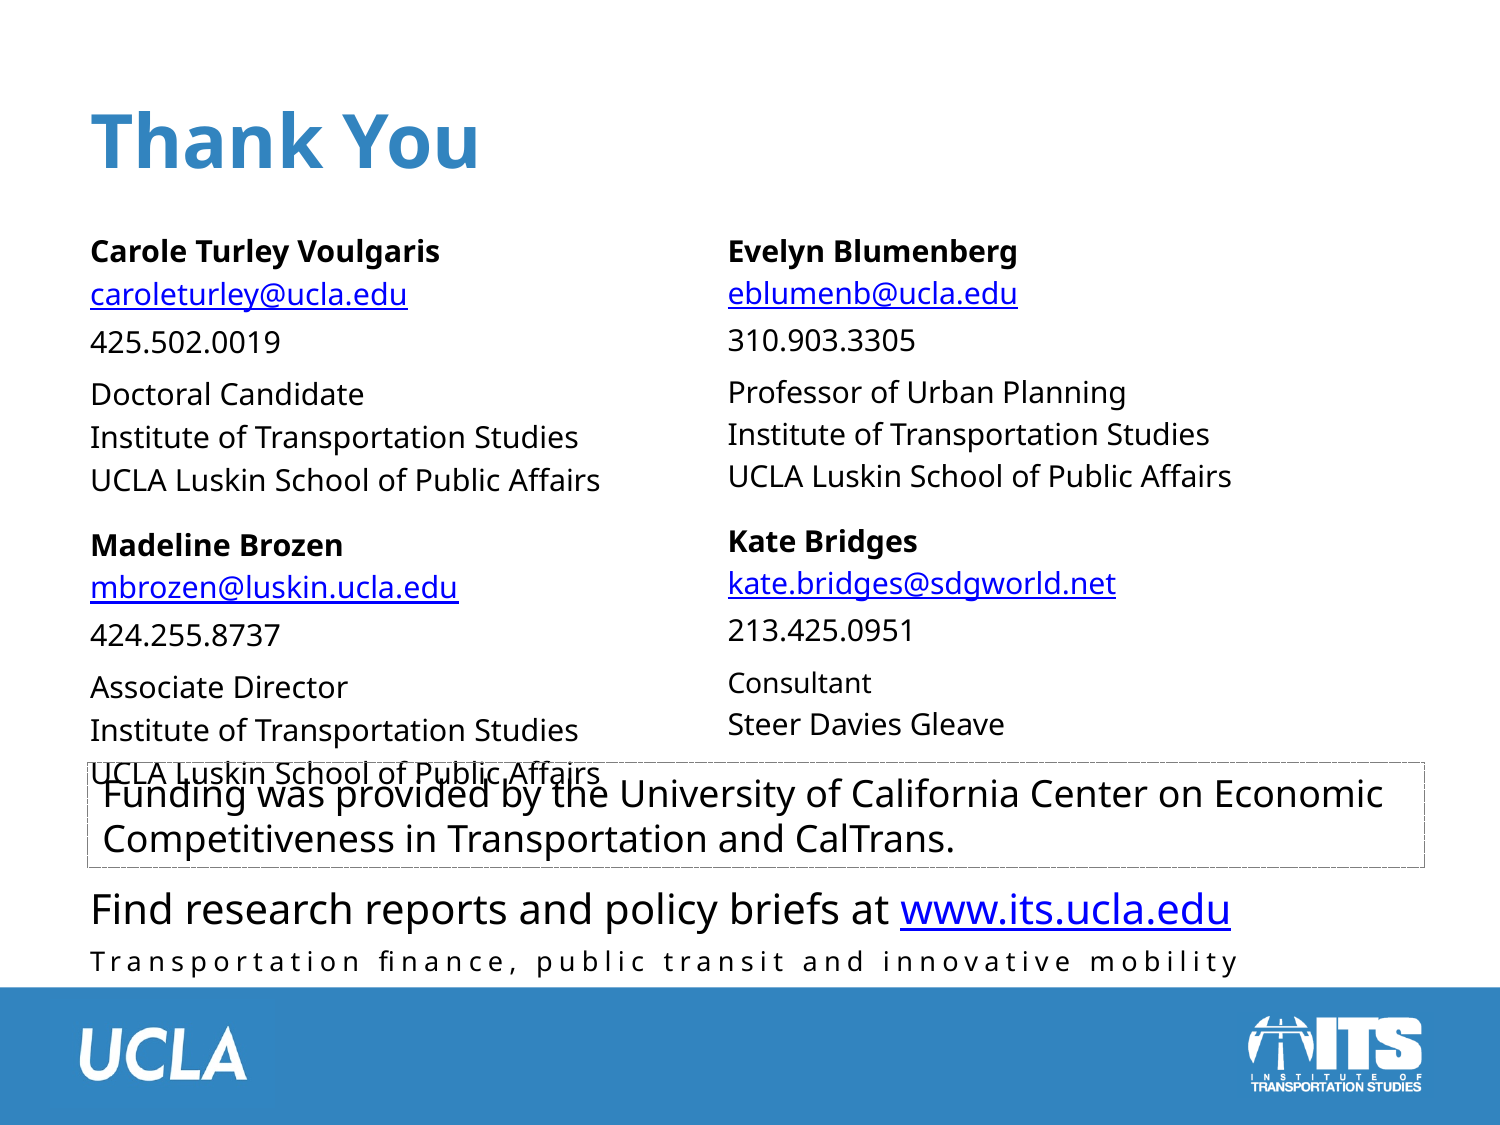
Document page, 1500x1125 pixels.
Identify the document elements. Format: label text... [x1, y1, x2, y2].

picture [50, 999, 275, 1108]
picture [1237, 1012, 1434, 1098]
list Find research reports and policy briefs at www.its.ucla.edu Transportation finance, public transit and innovative mobility [75, 875, 1425, 988]
title Thank You [75, 45, 1425, 233]
text_box Evelyn Blumenberg eblumenb@ucla.edu 310.903.3305 Professor of Urban Planning Institute of Transportation Studies UCLA Luskin School of Public Affairs Kate Bridges kate.bridges@sdgworld.net 213.425.0951 Consultant Steer Davies Gleave [712, 224, 1363, 750]
text_box Funding was provided by the University of California Center on Economic Competitiveness in Transportation and CalTrans. [87, 762, 1425, 868]
text_box Carole Turley Voulgaris caroleturley@ucla.edu 425.502.0019 Doctoral Candidate Institute of Transportation Studies UCLA Luskin School of Public Affairs Madeline Brozen mbrozen@luskin.ucla.edu 424.255.8737 Associate Director Institute of Transportation Studies UCLA Luskin School of Public Affairs [75, 224, 725, 800]
